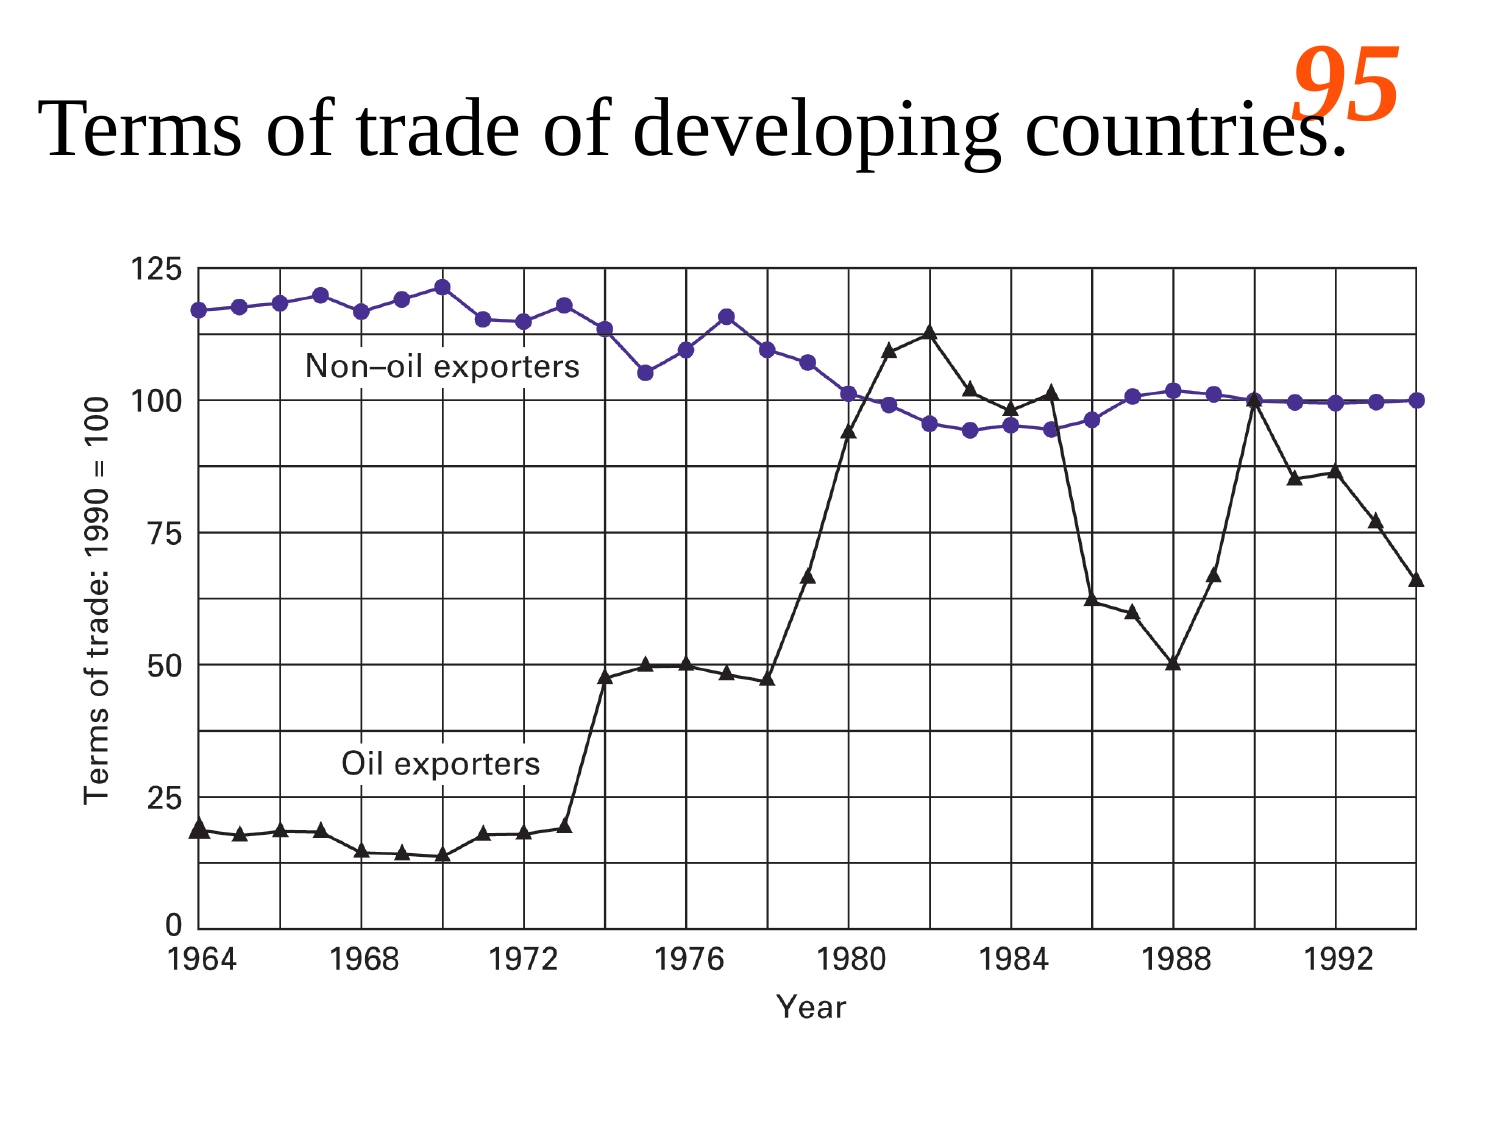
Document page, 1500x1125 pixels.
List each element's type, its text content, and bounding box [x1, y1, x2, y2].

title Terms of trade of developing countries. [0, 50, 1413, 188]
picture [74, 247, 1426, 1026]
